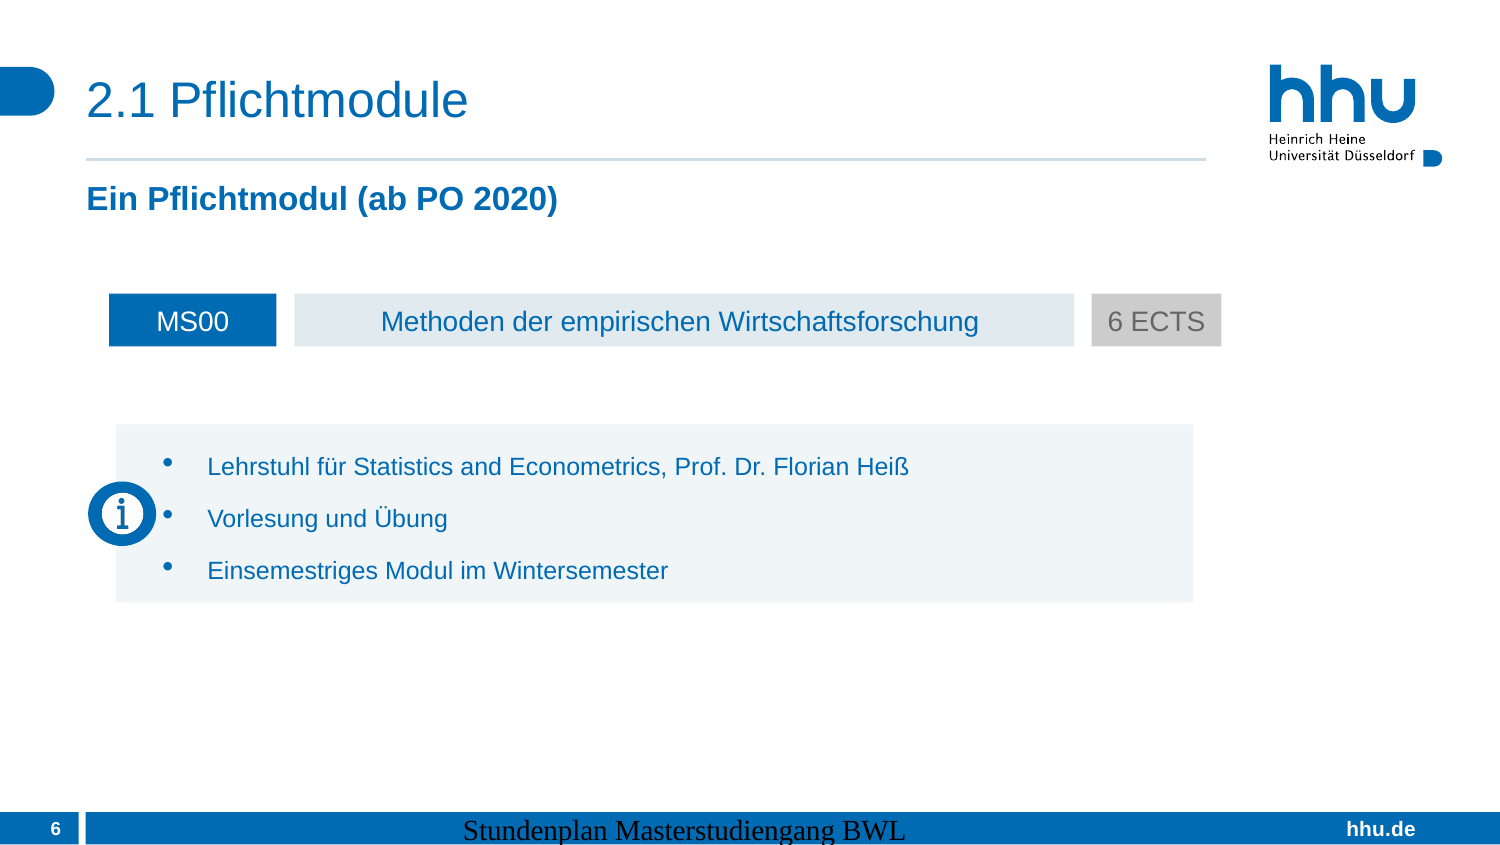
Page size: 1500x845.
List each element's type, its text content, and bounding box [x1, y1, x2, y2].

text_box 6 ECTS [1091, 293, 1222, 347]
text_box Methoden der empirischen Wirtschaftsforschung [294, 293, 1074, 347]
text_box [88, 481, 157, 546]
list Ein Pflichtmodul (ab PO 2020) [86, 170, 1500, 234]
text_box Lehrstuhl für Statistics and Econometrics, Prof. Dr. Florian Heiß Vorlesung und Übung Einsemestriges Modul im Wintersemester [116, 424, 1194, 603]
footer Stundenplan Masterstudiengang BWL [103, 816, 1273, 841]
title 2.1 Pflichtmodule [86, 54, 1207, 129]
slide_number 6 [5, 816, 62, 841]
text_box MS00 [109, 293, 277, 347]
